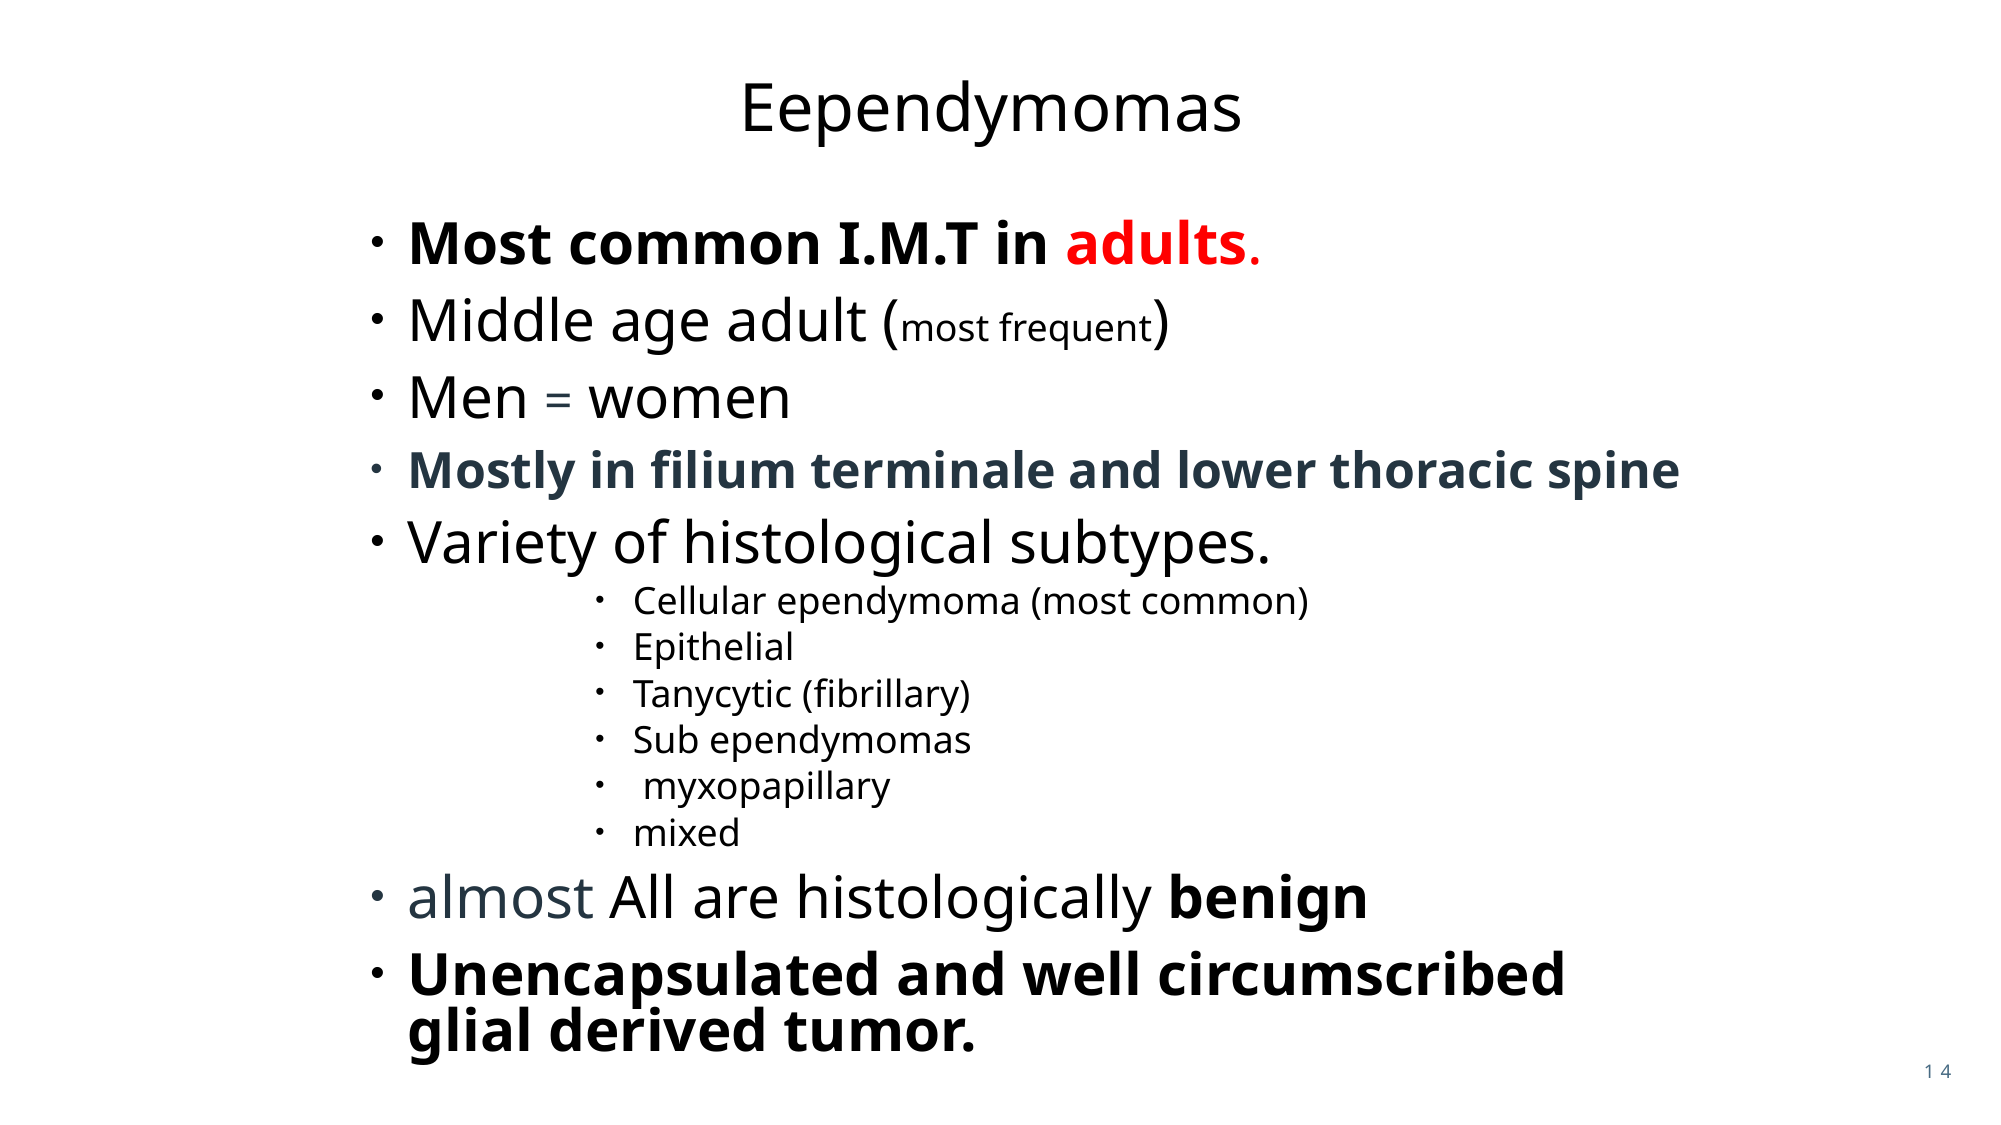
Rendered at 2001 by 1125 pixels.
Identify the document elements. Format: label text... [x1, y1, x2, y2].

slide_number 14 [1823, 1042, 1967, 1103]
text_box Eependymomas [692, 75, 1308, 175]
list Most common I.M.T in adults. Middle age adult (most frequent) Men = women Mostly in filium terminale and lower thoracic spine Variety of histological subtypes. Cellular ependymoma (most common) Epithelial Tanycytic (fibrillary) Sub ependymomas myxopapillary mixed almost All are histologically benign Unencapsulated and well circumscribed glial derived tumor. [355, 212, 1715, 1073]
